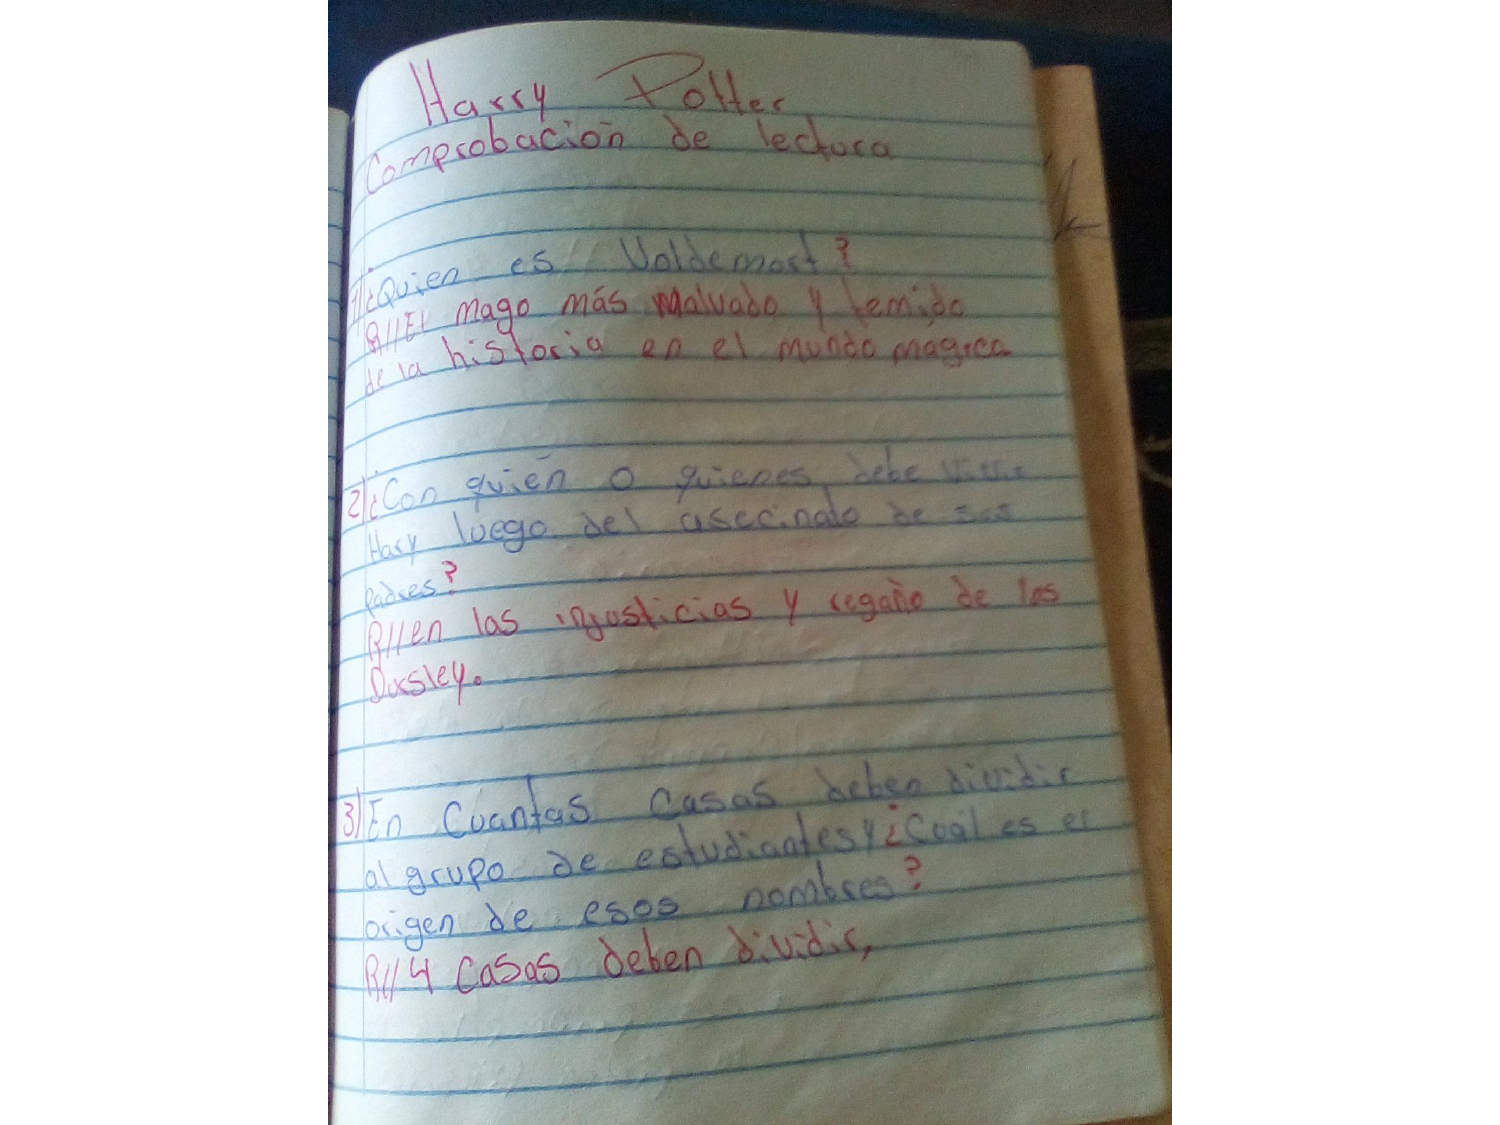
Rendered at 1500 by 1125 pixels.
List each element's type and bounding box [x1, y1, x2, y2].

picture [328, 0, 1172, 1125]
